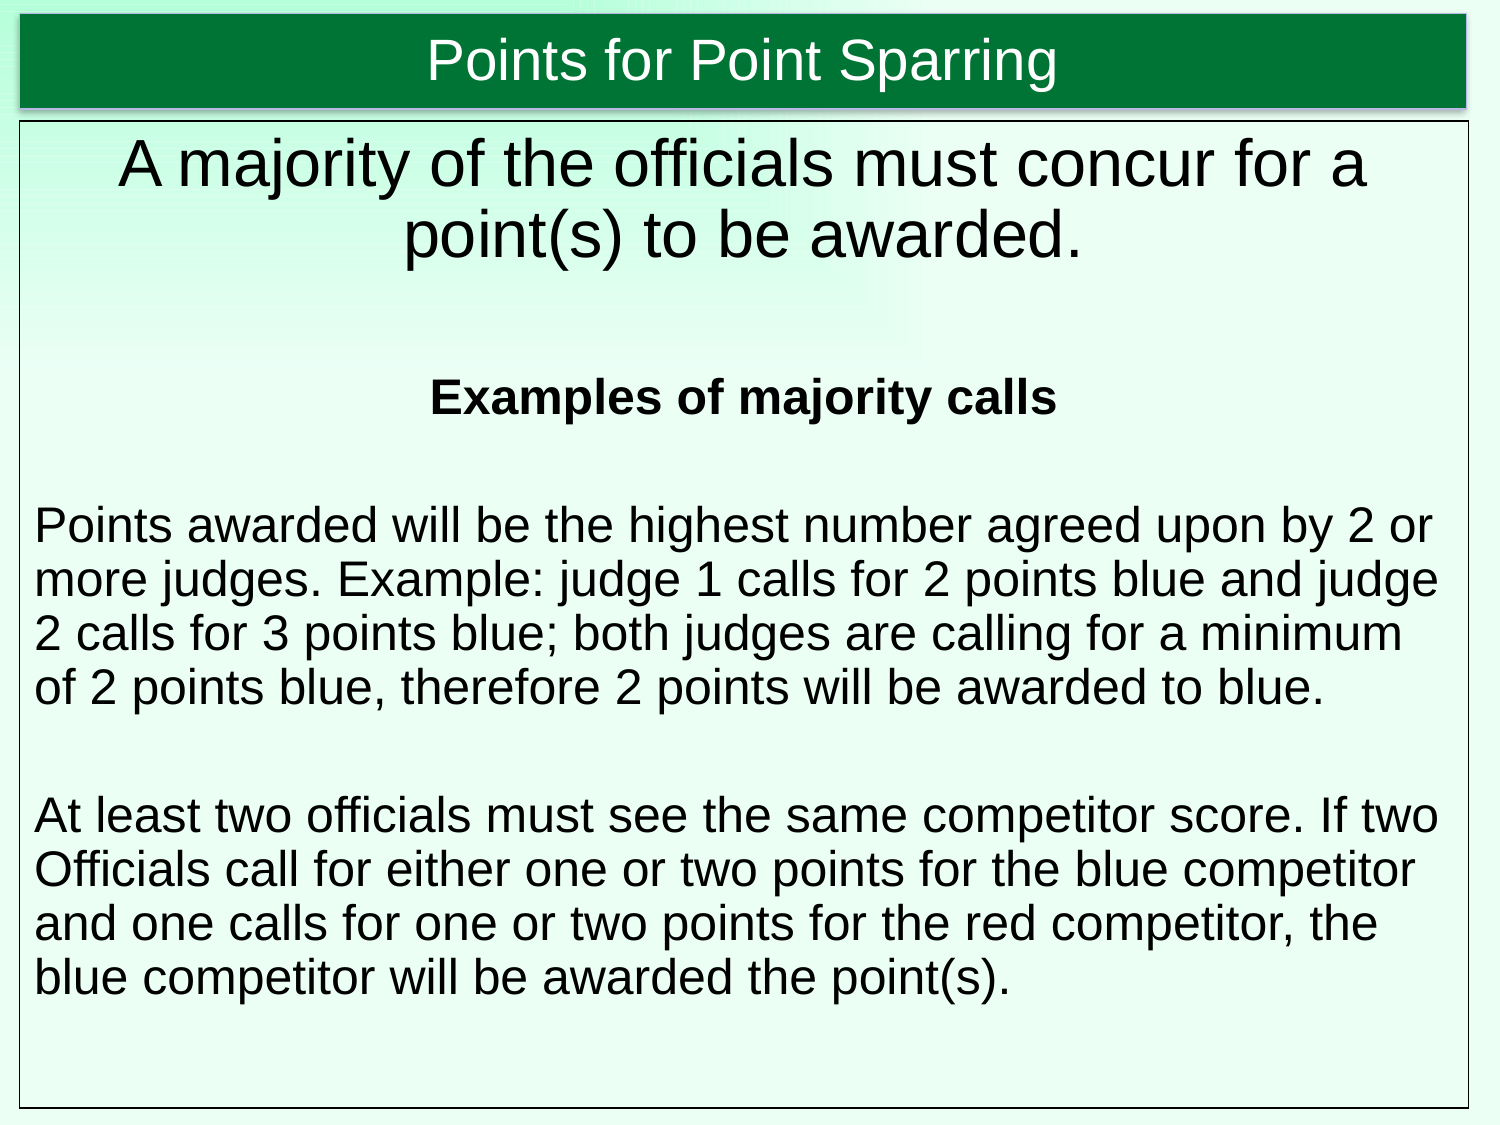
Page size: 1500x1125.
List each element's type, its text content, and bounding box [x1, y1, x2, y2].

text_box A majority of the officials must concur for a point(s) to be awarded. Examples of majority calls Points awarded will be the highest number agreed upon by 2 or more judges. Example: judge 1 calls for 2 points blue and judge 2 calls for 3 points blue; both judges are calling for a minimum of 2 points blue, therefore 2 points will be awarded to blue. At least two officials must see the same competitor score. If two Officials call for either one or two points for the blue competitor and one calls for one or two points for the red competitor, the blue competitor will be awarded the point(s). [19, 121, 1469, 1109]
text_box Points for Point Sparring [19, 13, 1467, 110]
